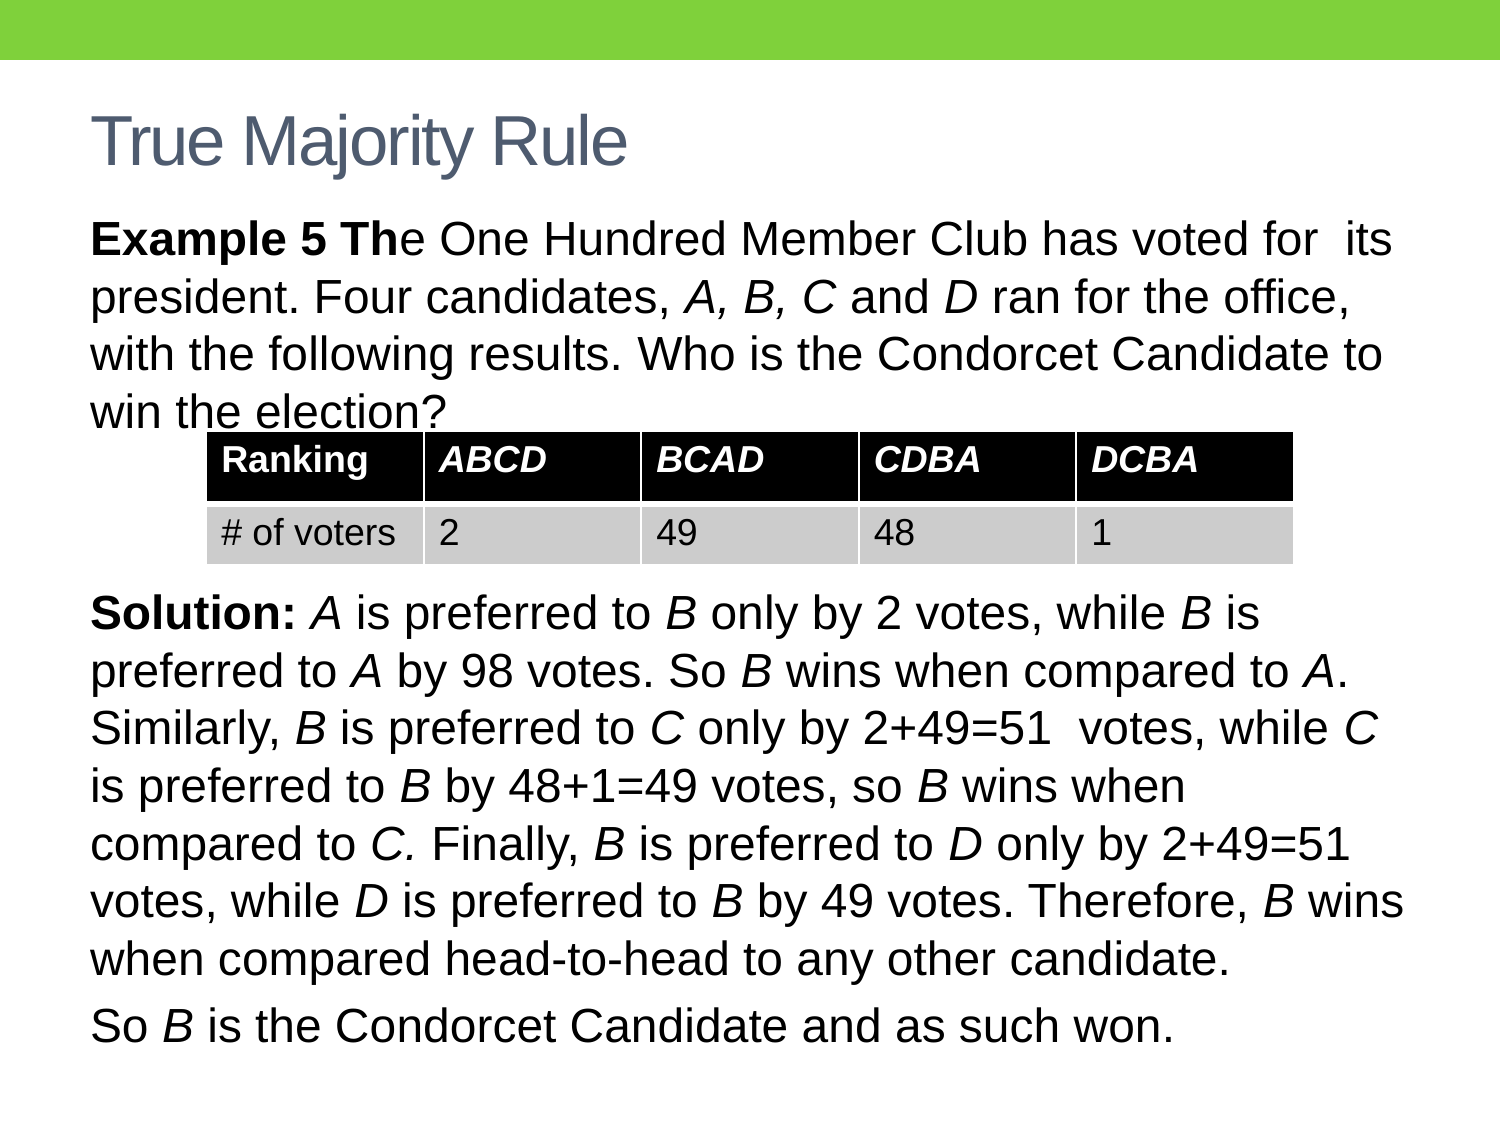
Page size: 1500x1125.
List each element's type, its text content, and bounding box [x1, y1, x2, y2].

table_header BCAD [642, 432, 858, 501]
table_header CDBA [860, 432, 1075, 501]
title True Majority Rule [75, 87, 1425, 188]
table_cell 2 [425, 507, 640, 564]
list Example 5 The One Hundred Member Club has voted for its president. Four candidates, A, B, C and D ran for the office, with the following results. Who is the Condorcet Candidate to win the election? Solution: A is preferred to B only by 2 votes, while B is preferred to A by 98 votes. So B wins when compared to A. Similarly, B is preferred to C only by 2+49=51 votes, while C is preferred to B by 48+1=49 votes, so B wins when compared to C. Finally, B is preferred to D only by 2+49=51 votes, while D is preferred to B by 49 votes. Therefore, B wins when compared head-to-head to any other candidate. So B is the Condorcet Candidate and as such won. [75, 200, 1425, 1063]
table_cell # of voters [207, 507, 423, 564]
table_cell 49 [642, 507, 858, 564]
table_header DCBA [1077, 432, 1293, 501]
table_cell 48 [860, 507, 1075, 564]
table_header Ranking [207, 432, 423, 501]
table_cell 1 [1077, 507, 1293, 564]
table_header ABCD [425, 432, 640, 501]
